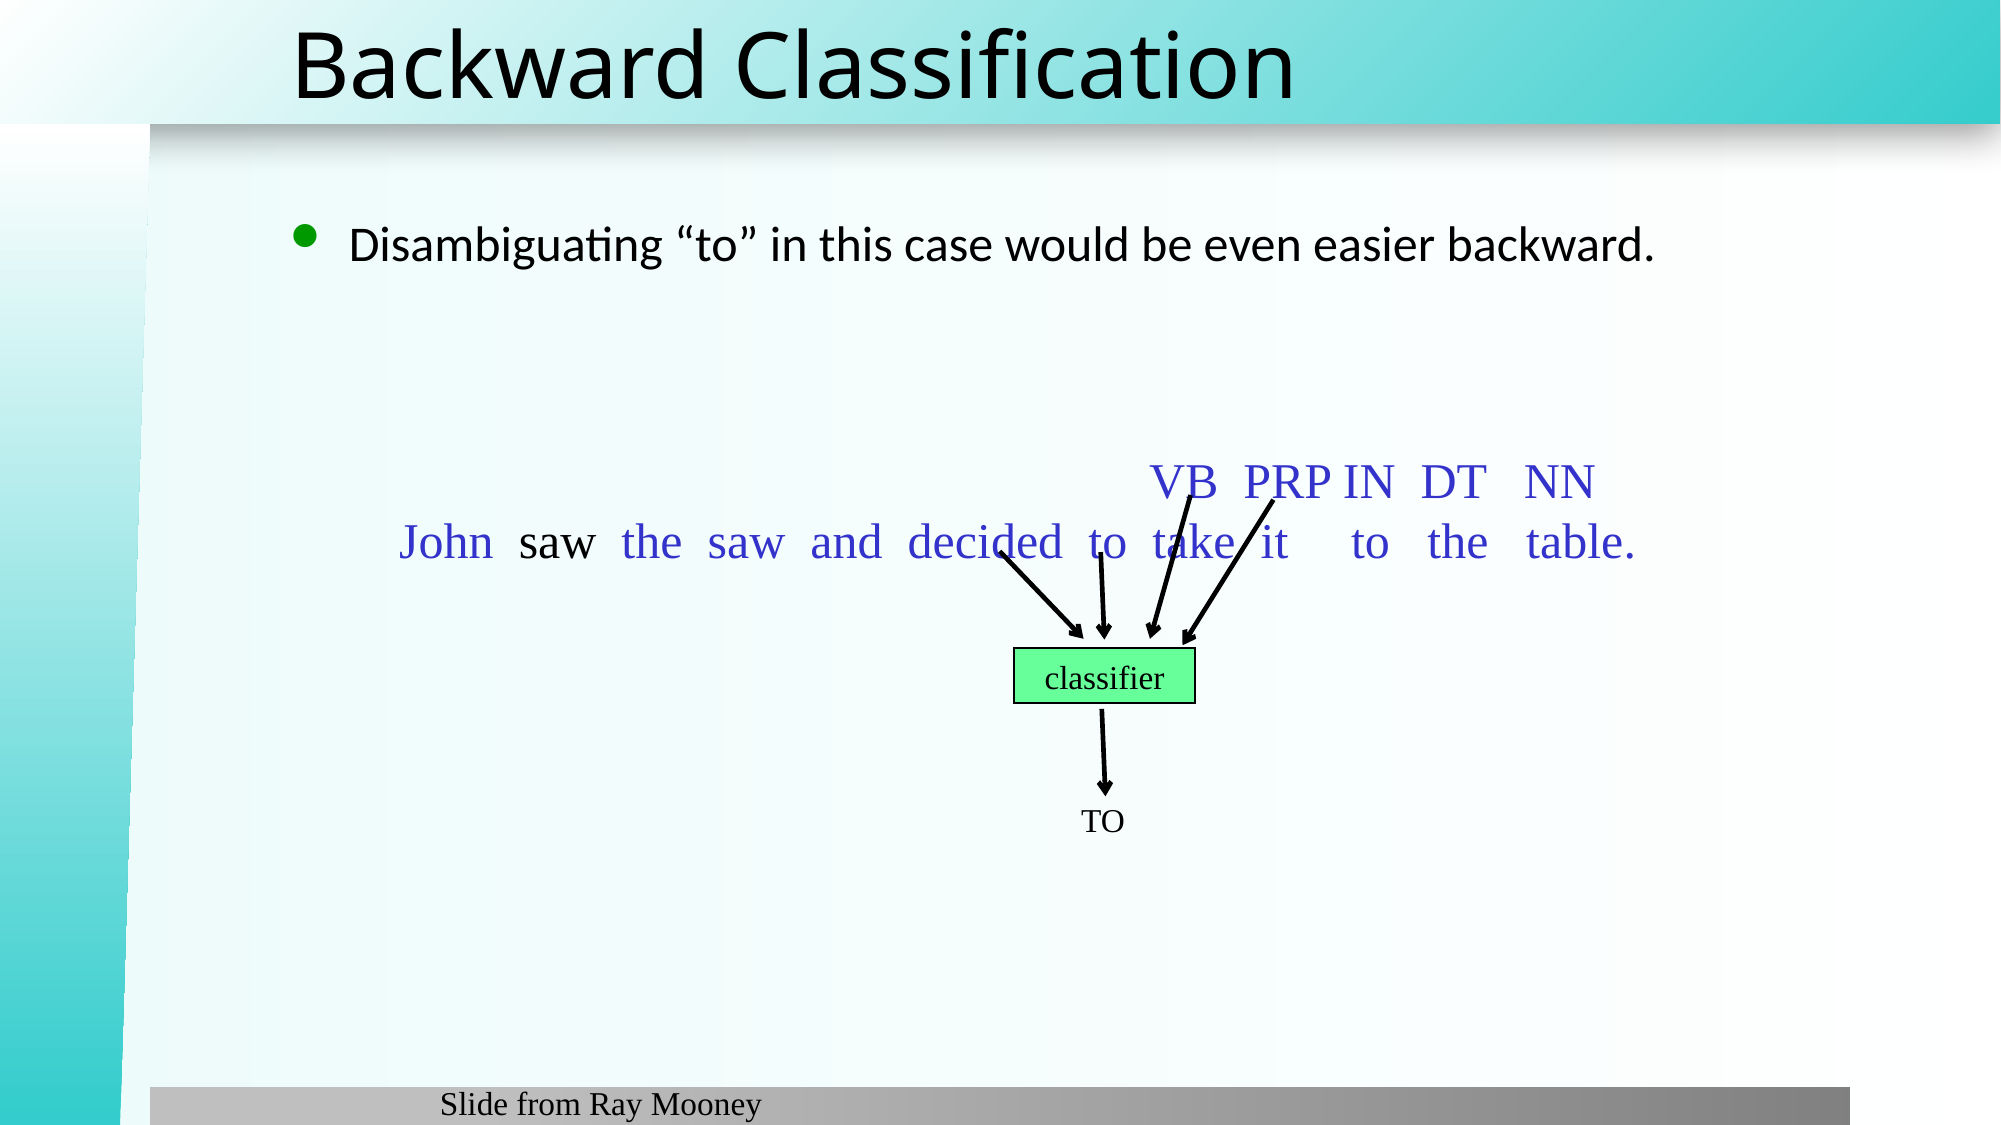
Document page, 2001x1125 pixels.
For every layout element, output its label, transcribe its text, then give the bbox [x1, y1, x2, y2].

text_box Slide from Ray Mooney [424, 1074, 938, 1113]
list Disambiguating “to” in this case would be even easier backward. [274, 203, 1851, 1073]
text_box TO [1044, 791, 1161, 847]
text_box [1096, 552, 1112, 640]
title Backward Classification [274, 0, 2000, 125]
text_box classifier [1013, 648, 1196, 704]
text_box VB PRP IN DT NN John saw the saw and decided to take it to the table. [384, 440, 1652, 577]
text_box [1146, 494, 1191, 639]
text_box [1182, 499, 1274, 646]
text_box [999, 551, 1084, 639]
